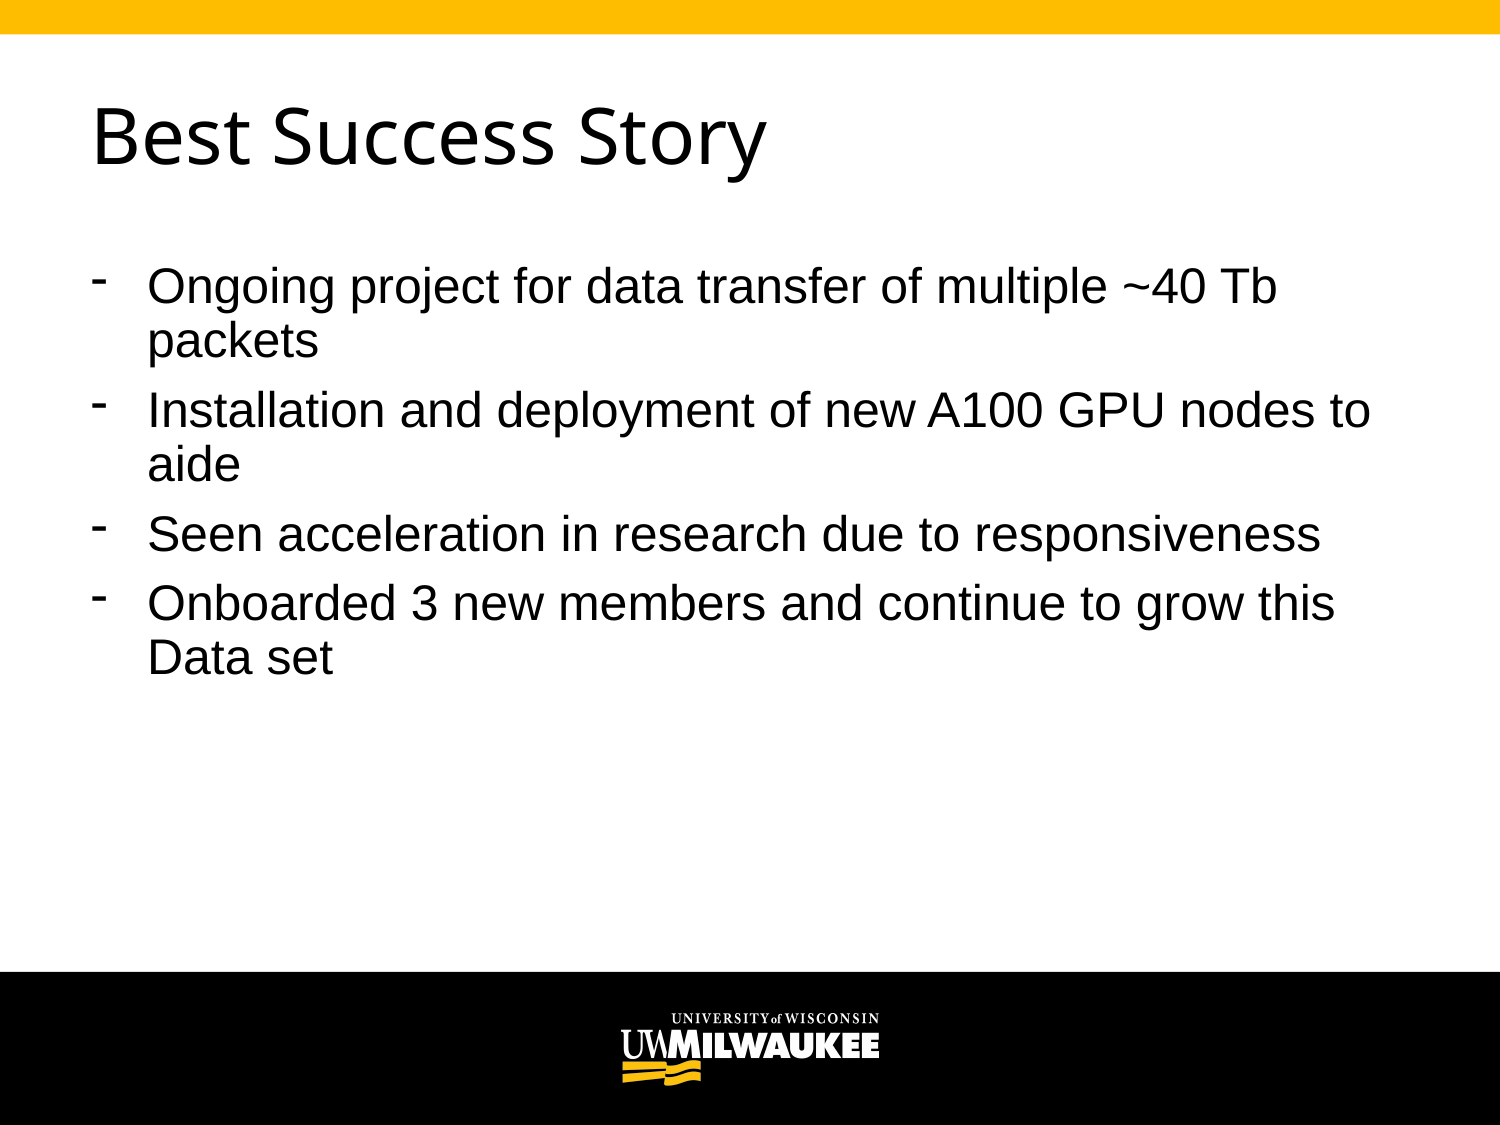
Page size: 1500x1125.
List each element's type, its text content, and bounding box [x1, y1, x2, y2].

list Ongoing project for data transfer of multiple ~40 Tb packets Installation and deployment of new A100 GPU nodes to aide Seen acceleration in research due to responsiveness Onboarded 3 new members and continue to grow this Data set [75, 253, 1424, 956]
picture [621, 1013, 879, 1089]
title Best Success Story [75, 59, 1424, 219]
